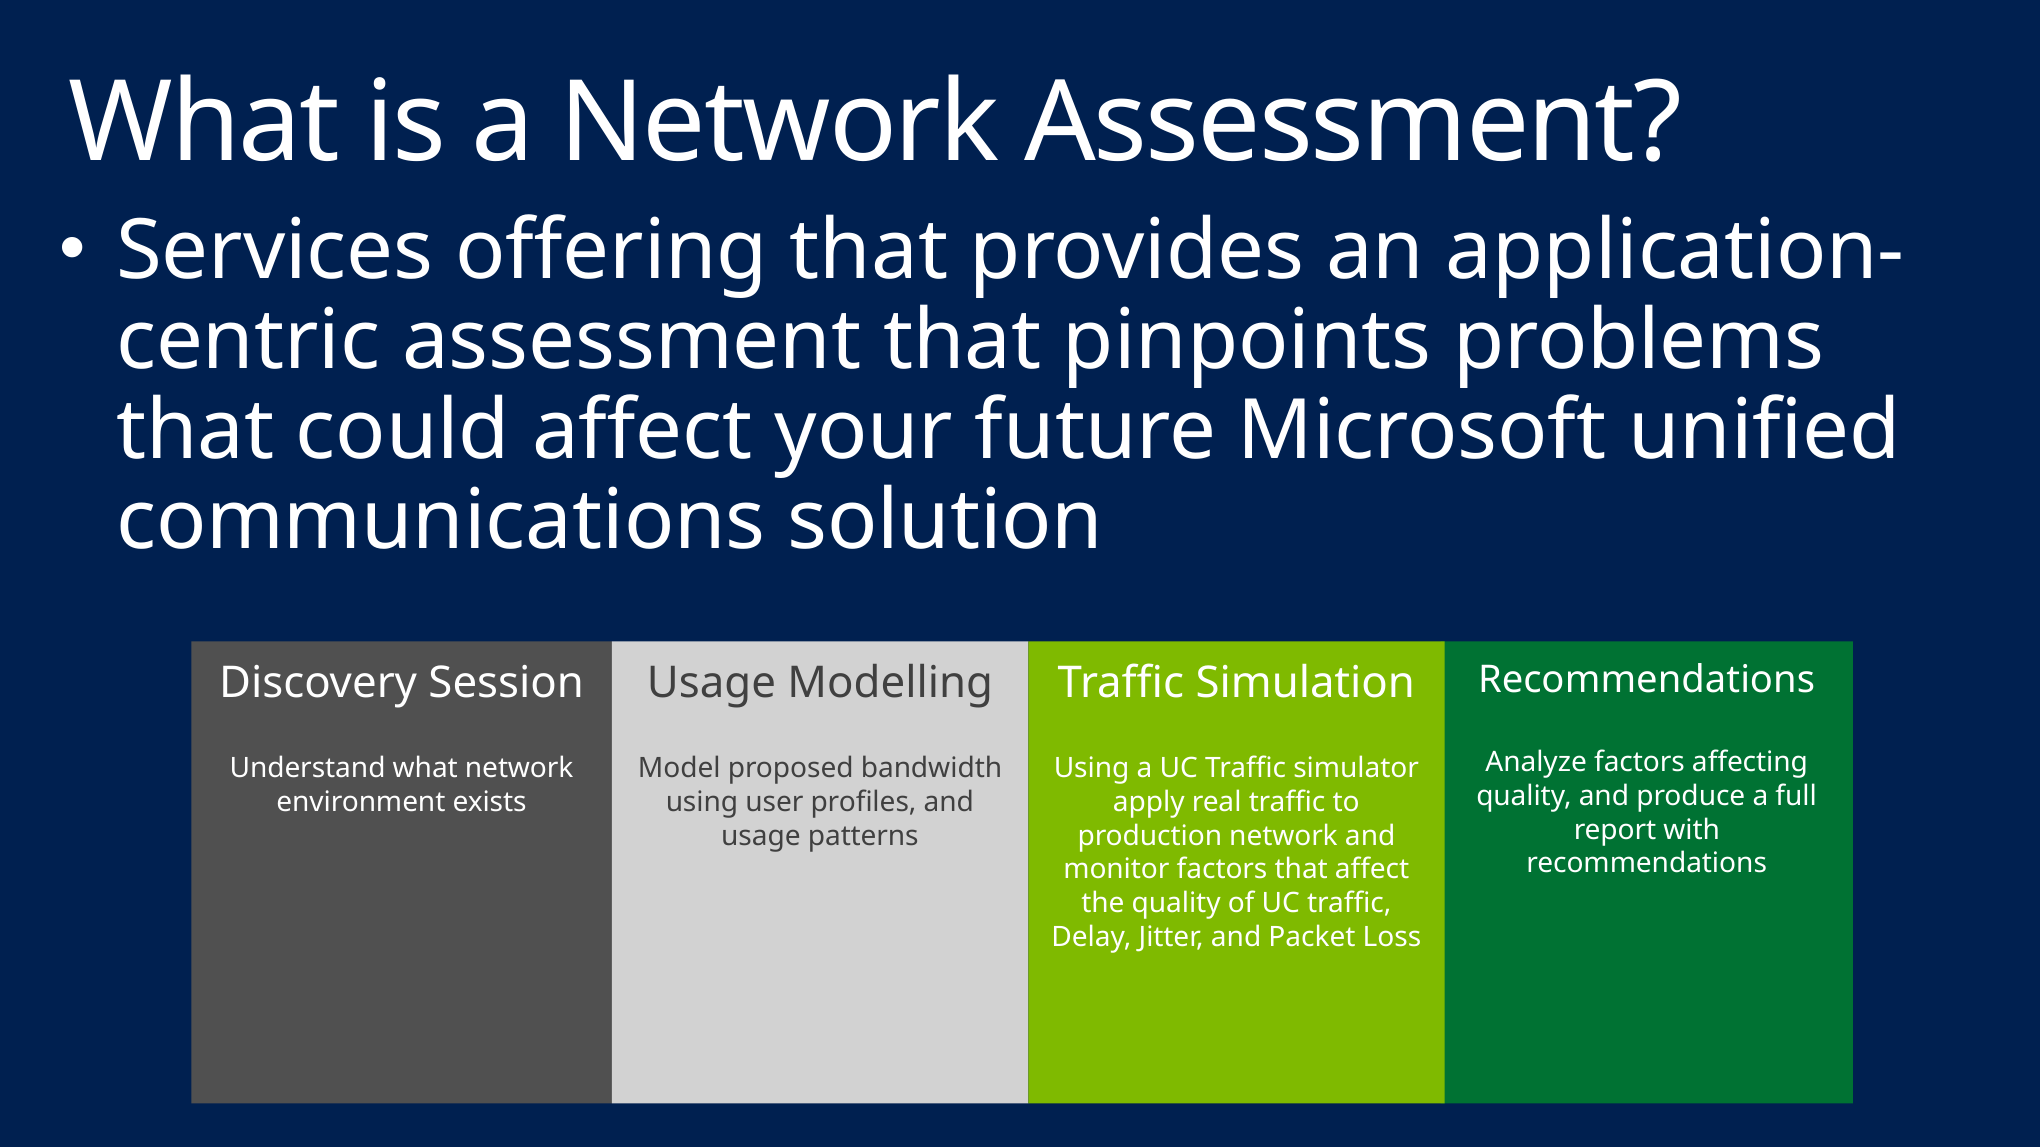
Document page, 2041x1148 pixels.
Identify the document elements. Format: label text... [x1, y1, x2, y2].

text_box Services offering that provides an application-centric assessment that pinpoints problems that could affect your future Microsoft unified communications solution [45, 198, 1995, 613]
text_box Discovery Session Understand what network environment exists [191, 641, 611, 1104]
text_box Usage Modelling Model proposed bandwidth using user profiles, and usage patterns [611, 641, 1028, 1104]
title What is a Network Assessment? [45, 48, 1996, 200]
text_box Recommendations Analyze factors affecting quality, and produce a full report with recommendations [1445, 641, 1854, 1104]
text_box Traffic Simulation Using a UC Traffic simulator apply real traffic to production network and monitor factors that affect the quality of UC traffic, Delay, Jitter, and Packet Loss [1028, 641, 1445, 1104]
